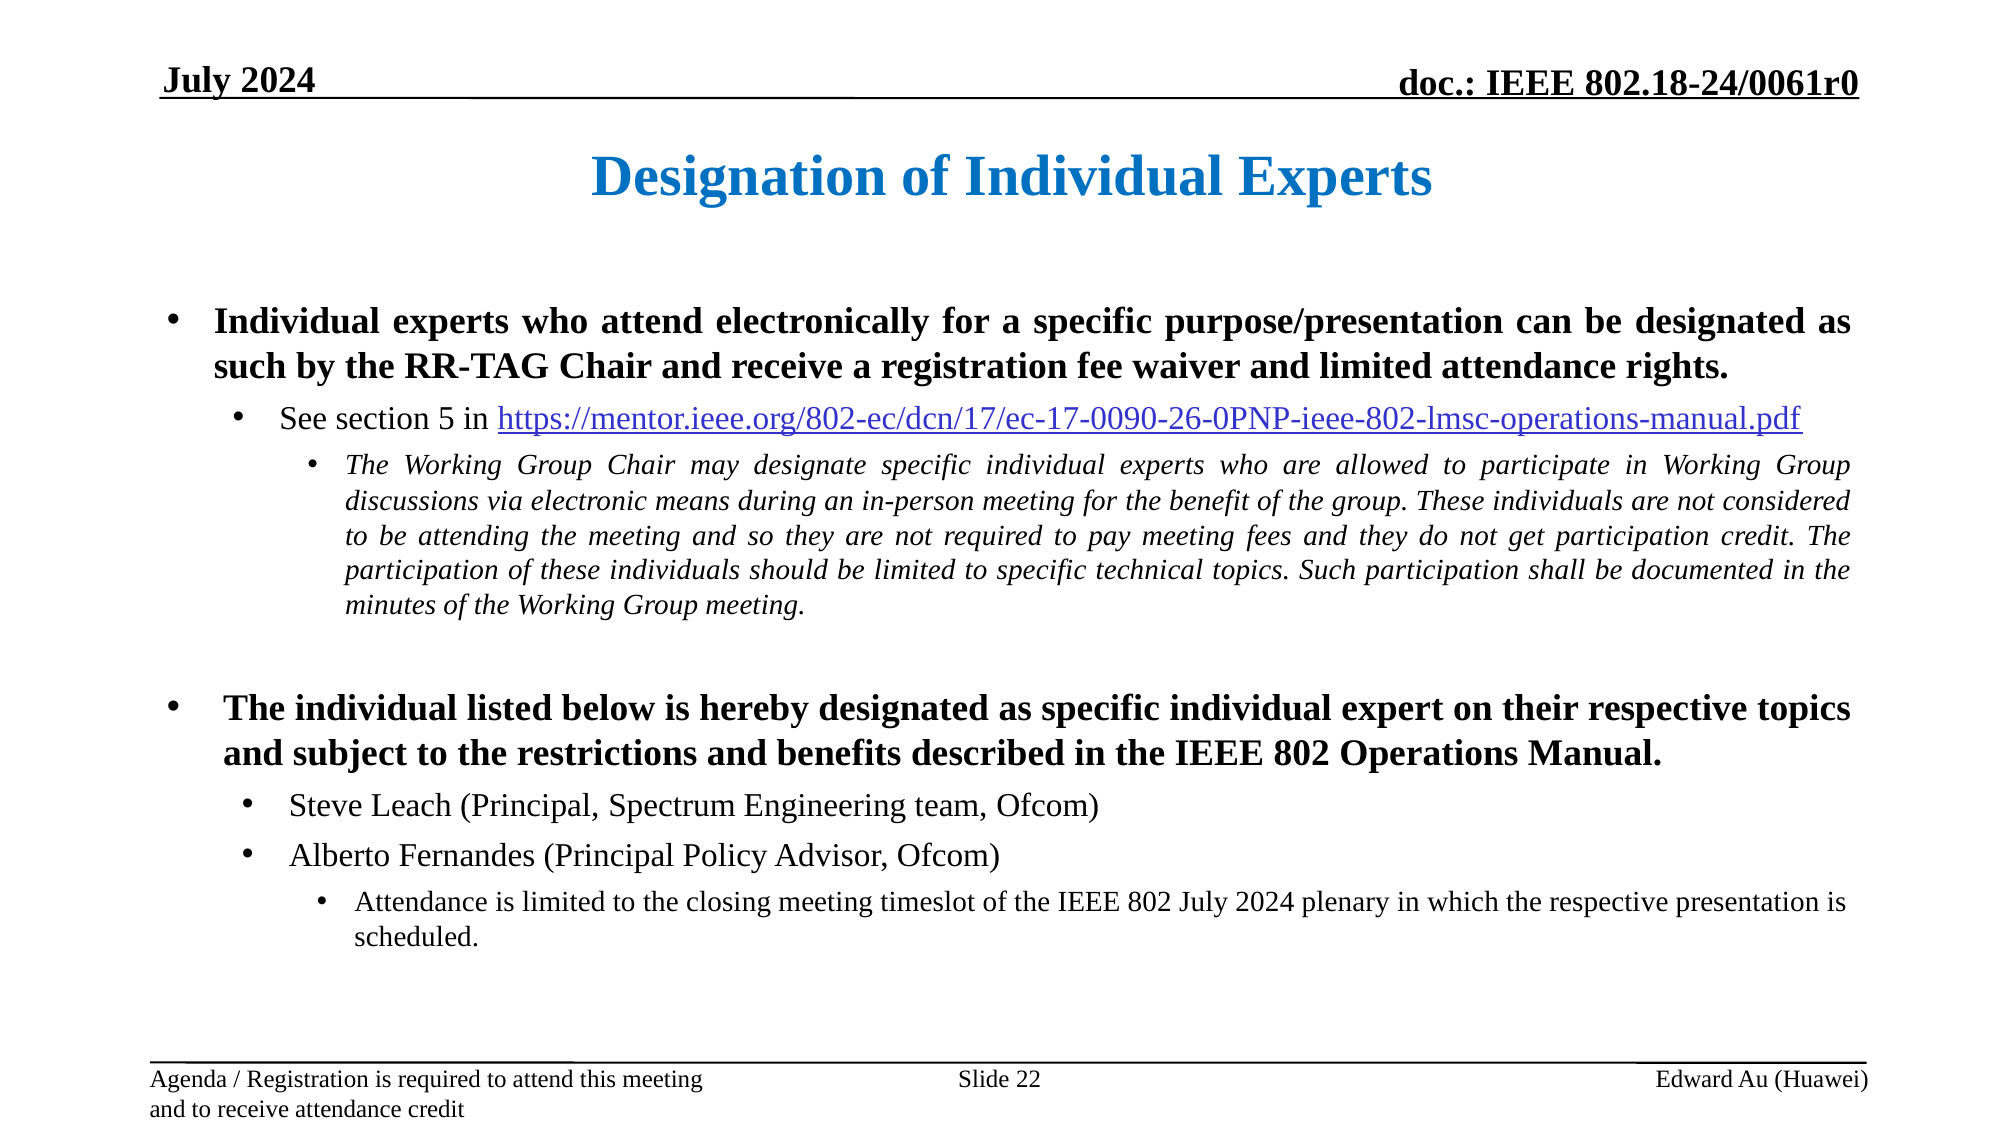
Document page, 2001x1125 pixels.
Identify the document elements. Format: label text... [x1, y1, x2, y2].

text_box Designation of Individual Experts [162, 99, 1864, 246]
slide_number Slide 22 [933, 1061, 1067, 1123]
list Individual experts who attend electronically for a specific purpose/presentation can be designated as such by the RR-TAG Chair and receive a registration fee waiver and limited attendance rights. See section 5 in https://mentor.ieee.org/802-ec/dcn/17/ec-17-0090-26-0PNP-ieee-802-lmsc-operations-manual.pdf The Working Group Chair may designate specific individual experts who are allowed to participate in Working Group discussions via electronic means during an in-person meeting for the benefit of the group. These individuals are not considered to be attending the meeting and so they are not required to pay meeting fees and they do not get participation credit. The participation of these individuals should be limited to specific technical topics. Such participation shall be documented in the minutes of the Working Group meeting. The individual listed below is hereby designated as specific individual expert on their respective topics and subject to the restrictions and benefits described in the IEEE 802 Operations Manual. Steve Leach (Principal, Spectrum Engineering team, Ofcom) Alberto Fernandes (Principal Policy Advisor, Ofcom) Attendance is limited to the closing meeting timeslot of the IEEE 802 July 2024 plenary in which the respective presentation is scheduled. [151, 288, 1869, 1063]
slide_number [162, 54, 663, 99]
footer Edward Au (Huawei) [1512, 1062, 1869, 1094]
